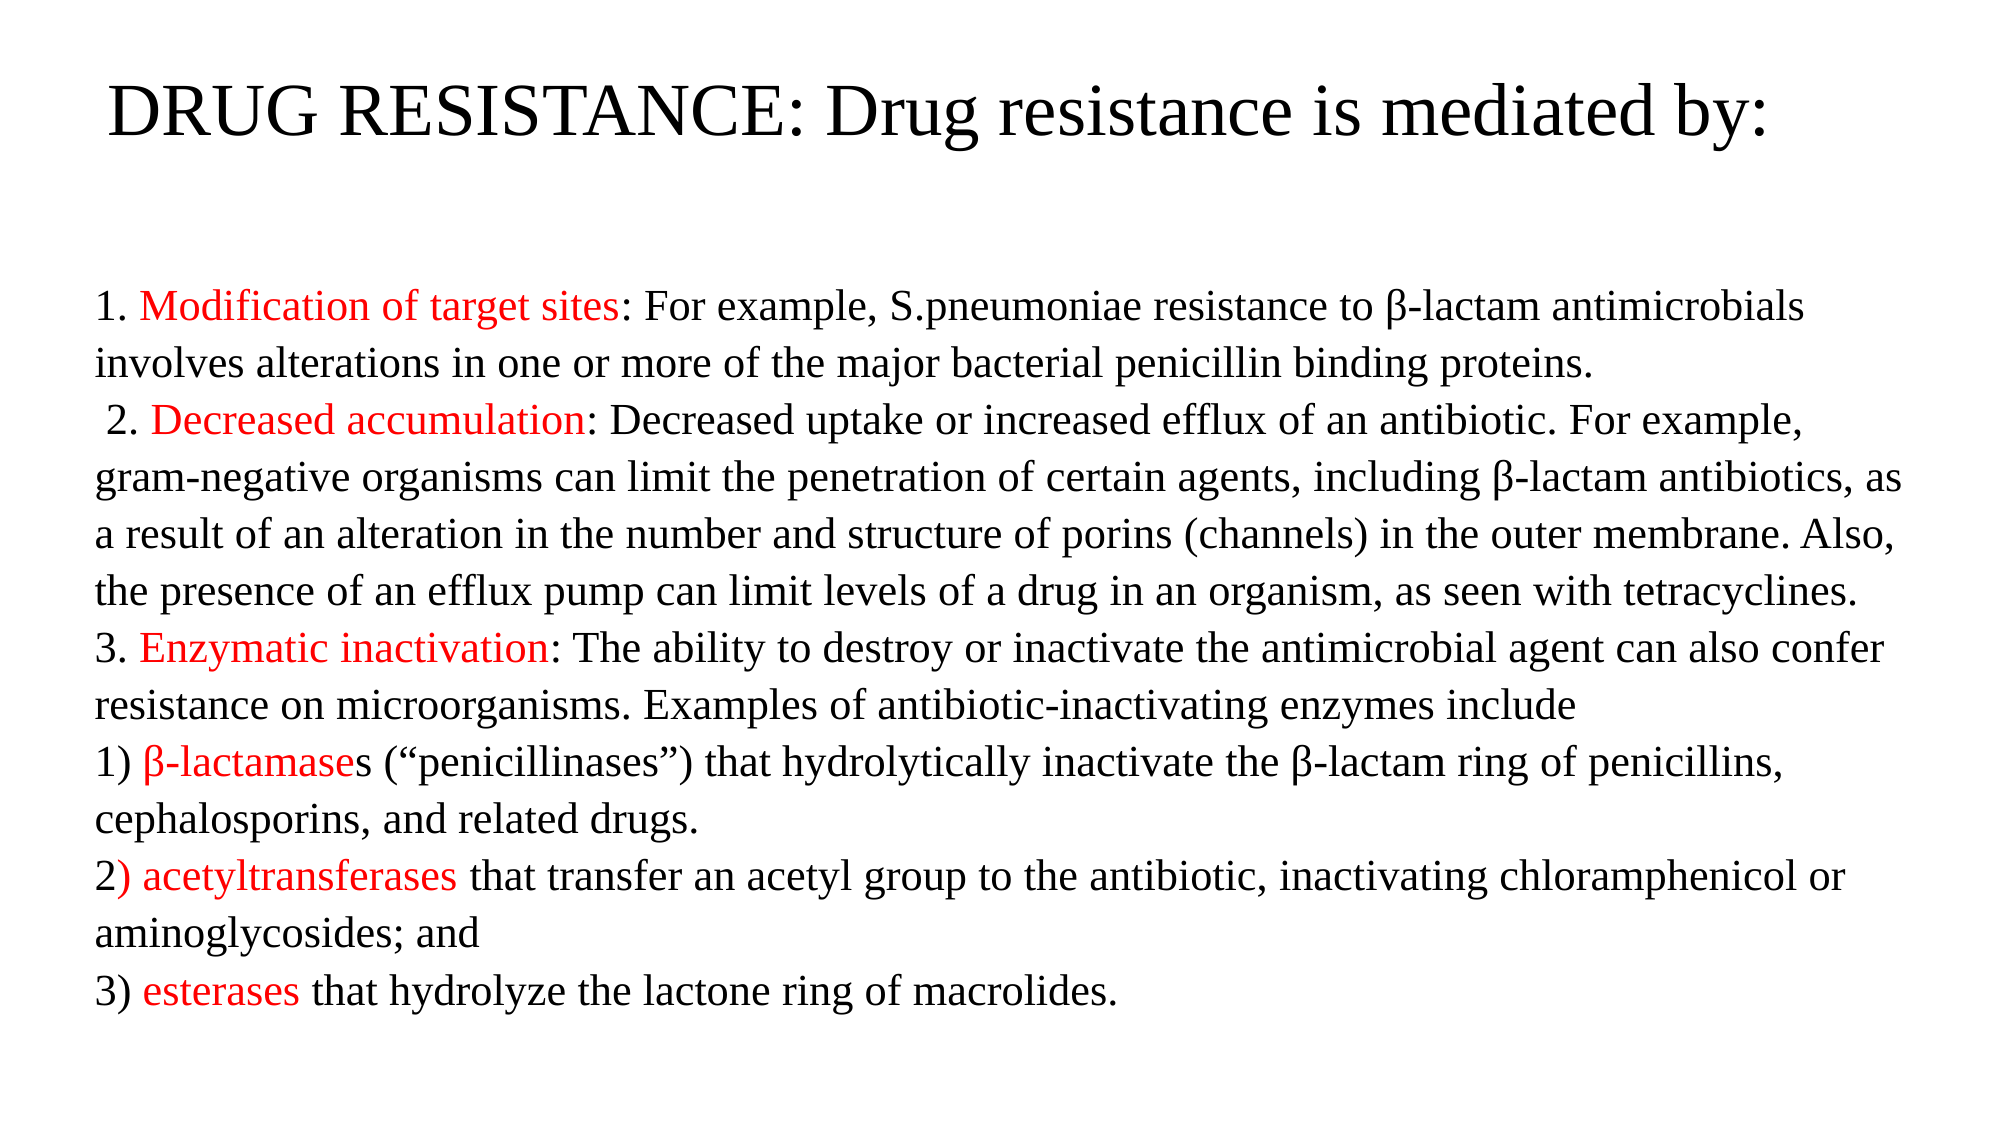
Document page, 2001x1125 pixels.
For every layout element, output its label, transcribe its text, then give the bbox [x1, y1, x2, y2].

list 1. Modification of target sites: For example, S.pneumoniae resistance to β-lactam antimicrobials involves alterations in one or more of the major bacterial penicillin binding proteins. 2. Decreased accumulation: Decreased uptake or increased efflux of an antibiotic. For example, gram-negative organisms can limit the penetration of certain agents, including β-lactam antibiotics, as a result of an alteration in the number and structure of porins (channels) in the outer membrane. Also, the presence of an efflux pump can limit levels of a drug in an organism, as seen with tetracyclines. 3. Enzymatic inactivation: The ability to destroy or inactivate the antimicrobial agent can also confer resistance on microorganisms. Examples of antibiotic-inactivating enzymes include 1) β-lactamases (“penicillinases”) that hydrolytically inactivate the β-lactam ring of penicillins, cephalosporins, and related drugs. 2) acetyltransferases that transfer an acetyl group to the antibiotic, inactivating chloramphenicol or aminoglycosides; and 3) esterases that hydrolyze the lactone ring of macrolides. [43, 264, 1931, 1078]
title DRUG RESISTANCE: Drug resistance is mediated by: [92, 47, 1818, 264]
